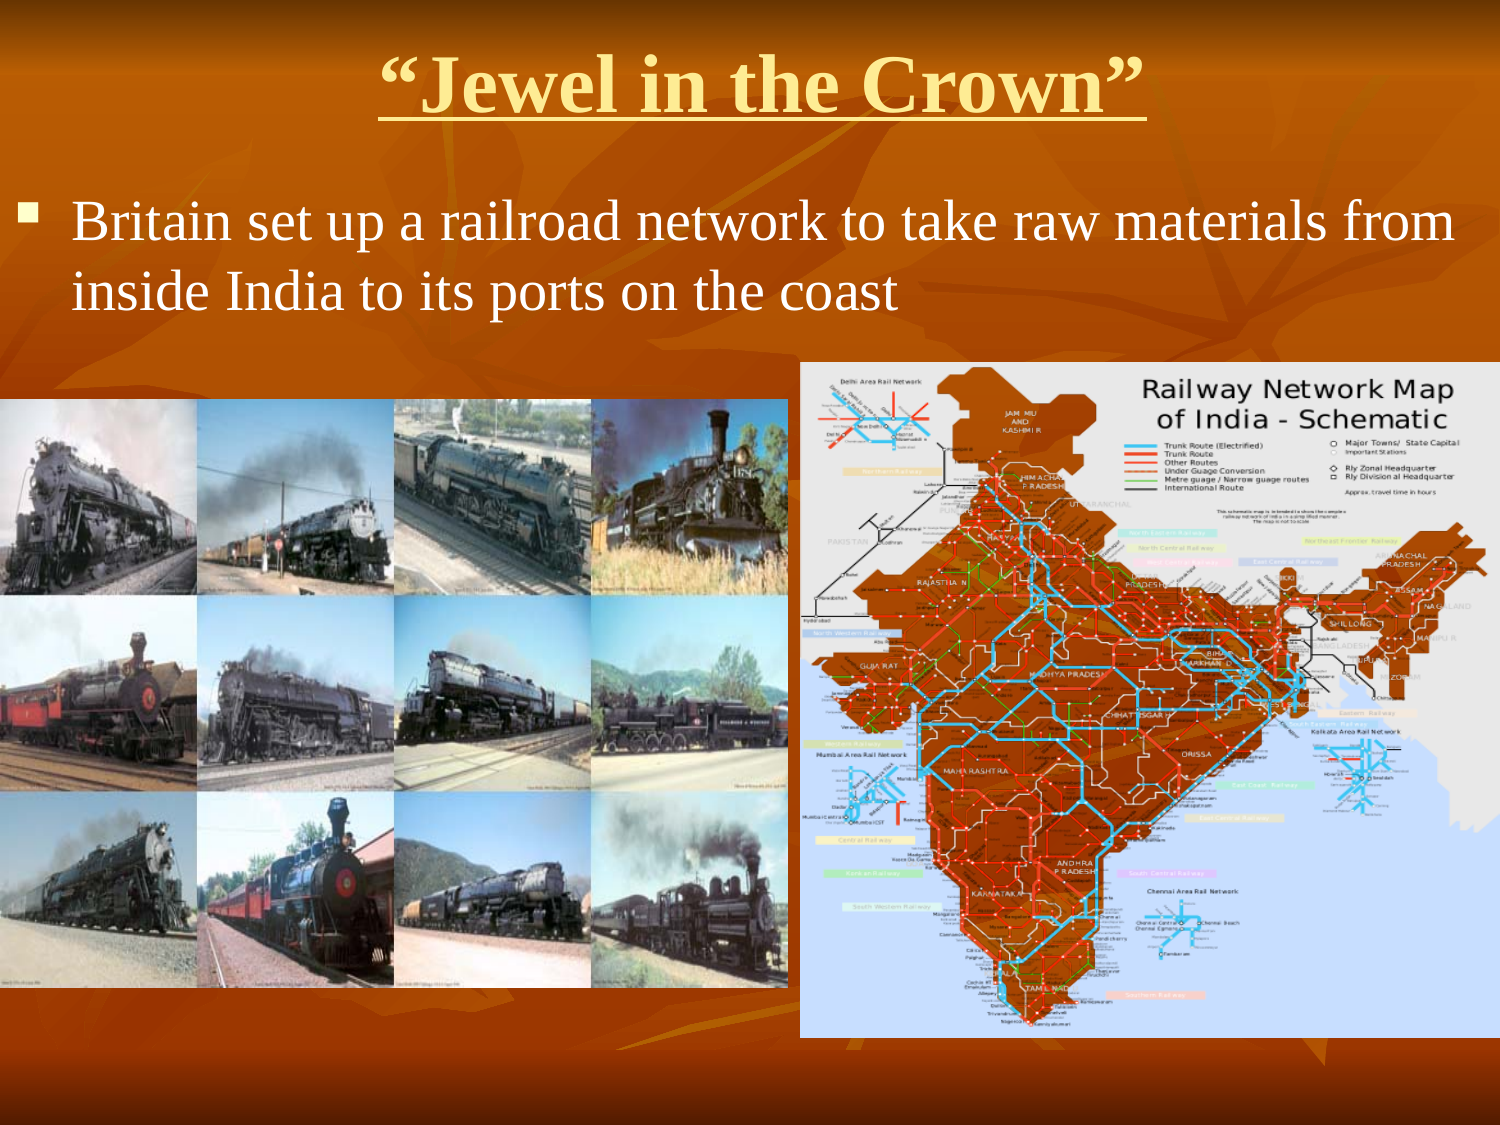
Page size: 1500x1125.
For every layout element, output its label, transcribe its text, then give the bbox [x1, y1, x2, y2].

picture [0, 399, 788, 988]
list Britain set up a railroad network to take raw materials from inside India to its ports on the coast [0, 174, 1500, 1125]
title “Jewel in the Crown” [87, 0, 1438, 159]
picture [799, 362, 1500, 1038]
